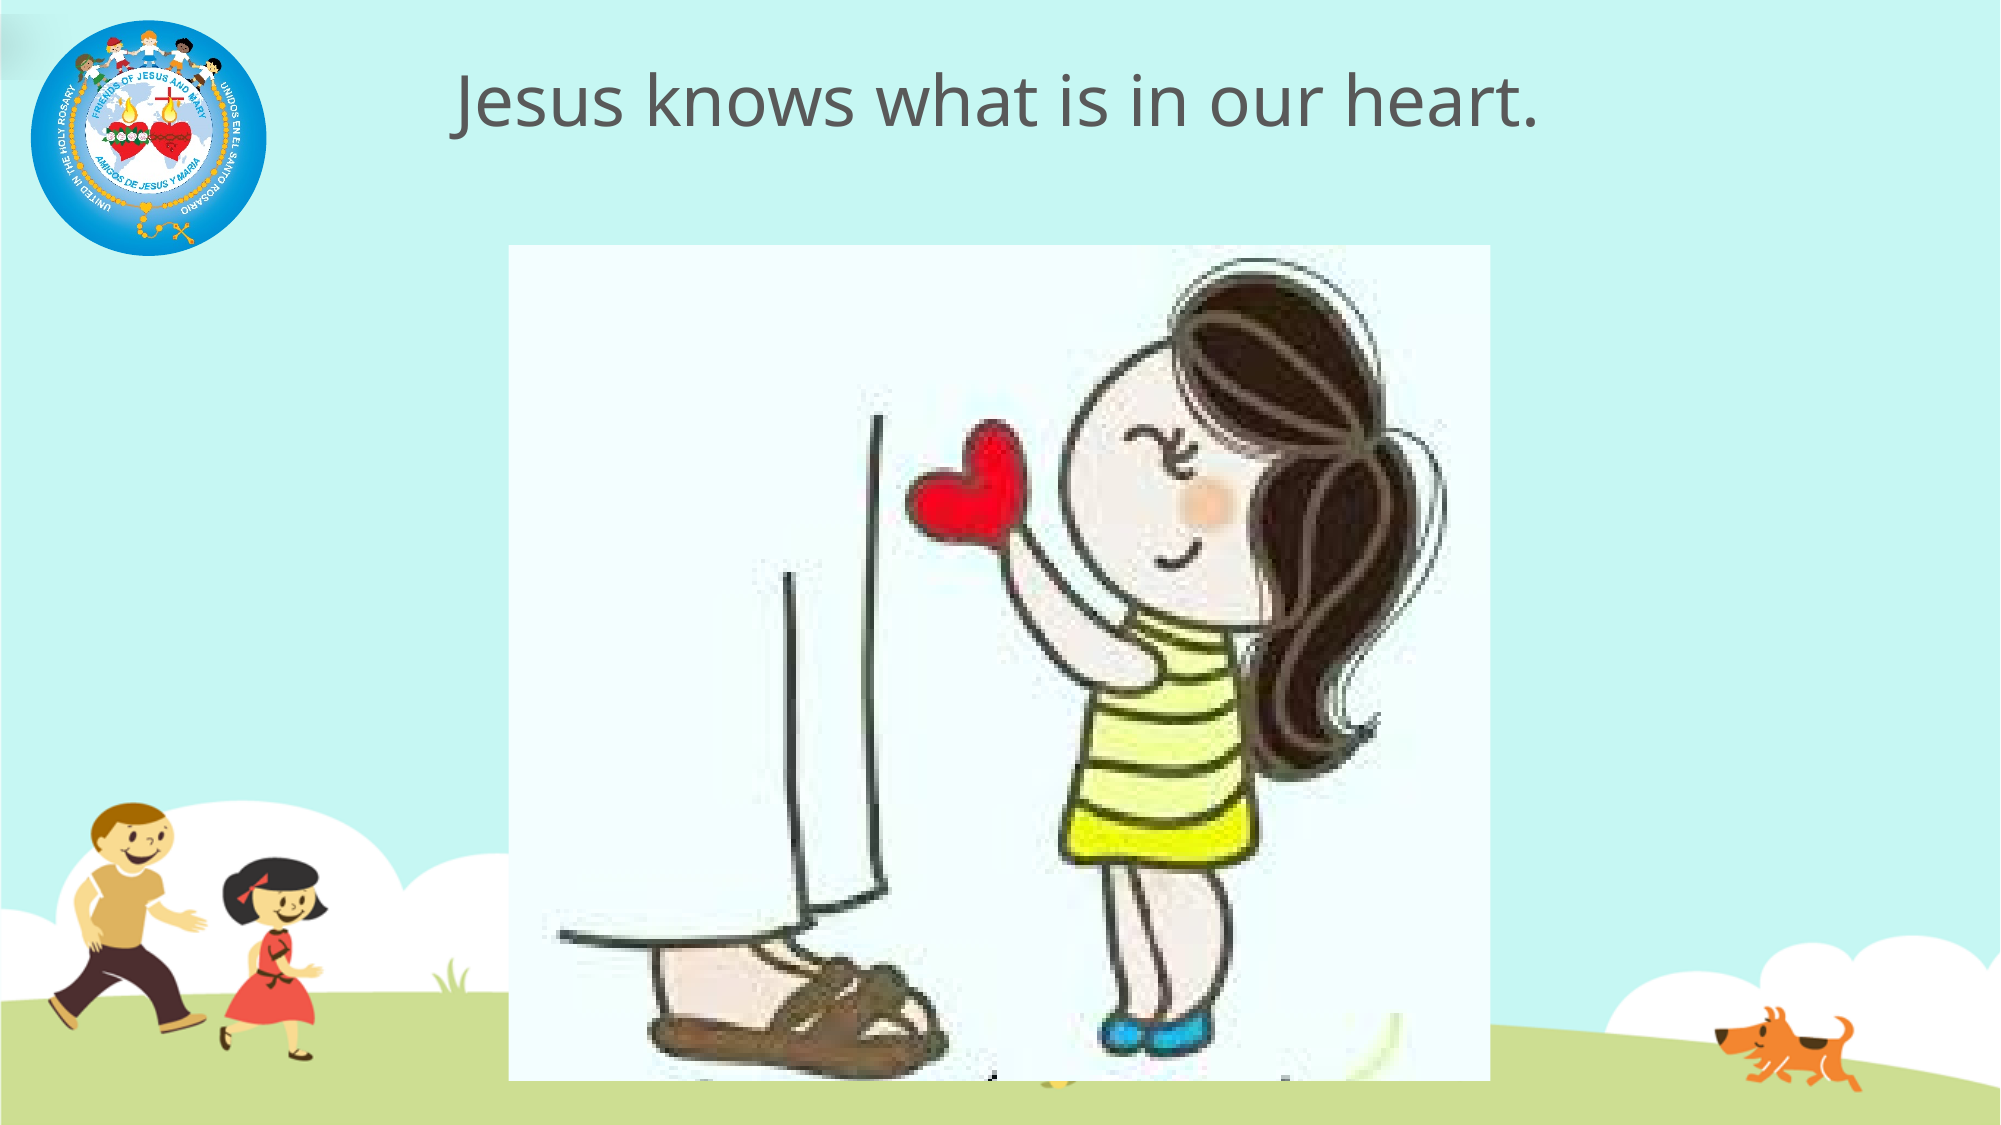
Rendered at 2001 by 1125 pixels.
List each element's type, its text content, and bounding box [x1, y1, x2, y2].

picture [0, 0, 2001, 1125]
title Jesus knows what is in our heart. [439, 44, 1566, 150]
